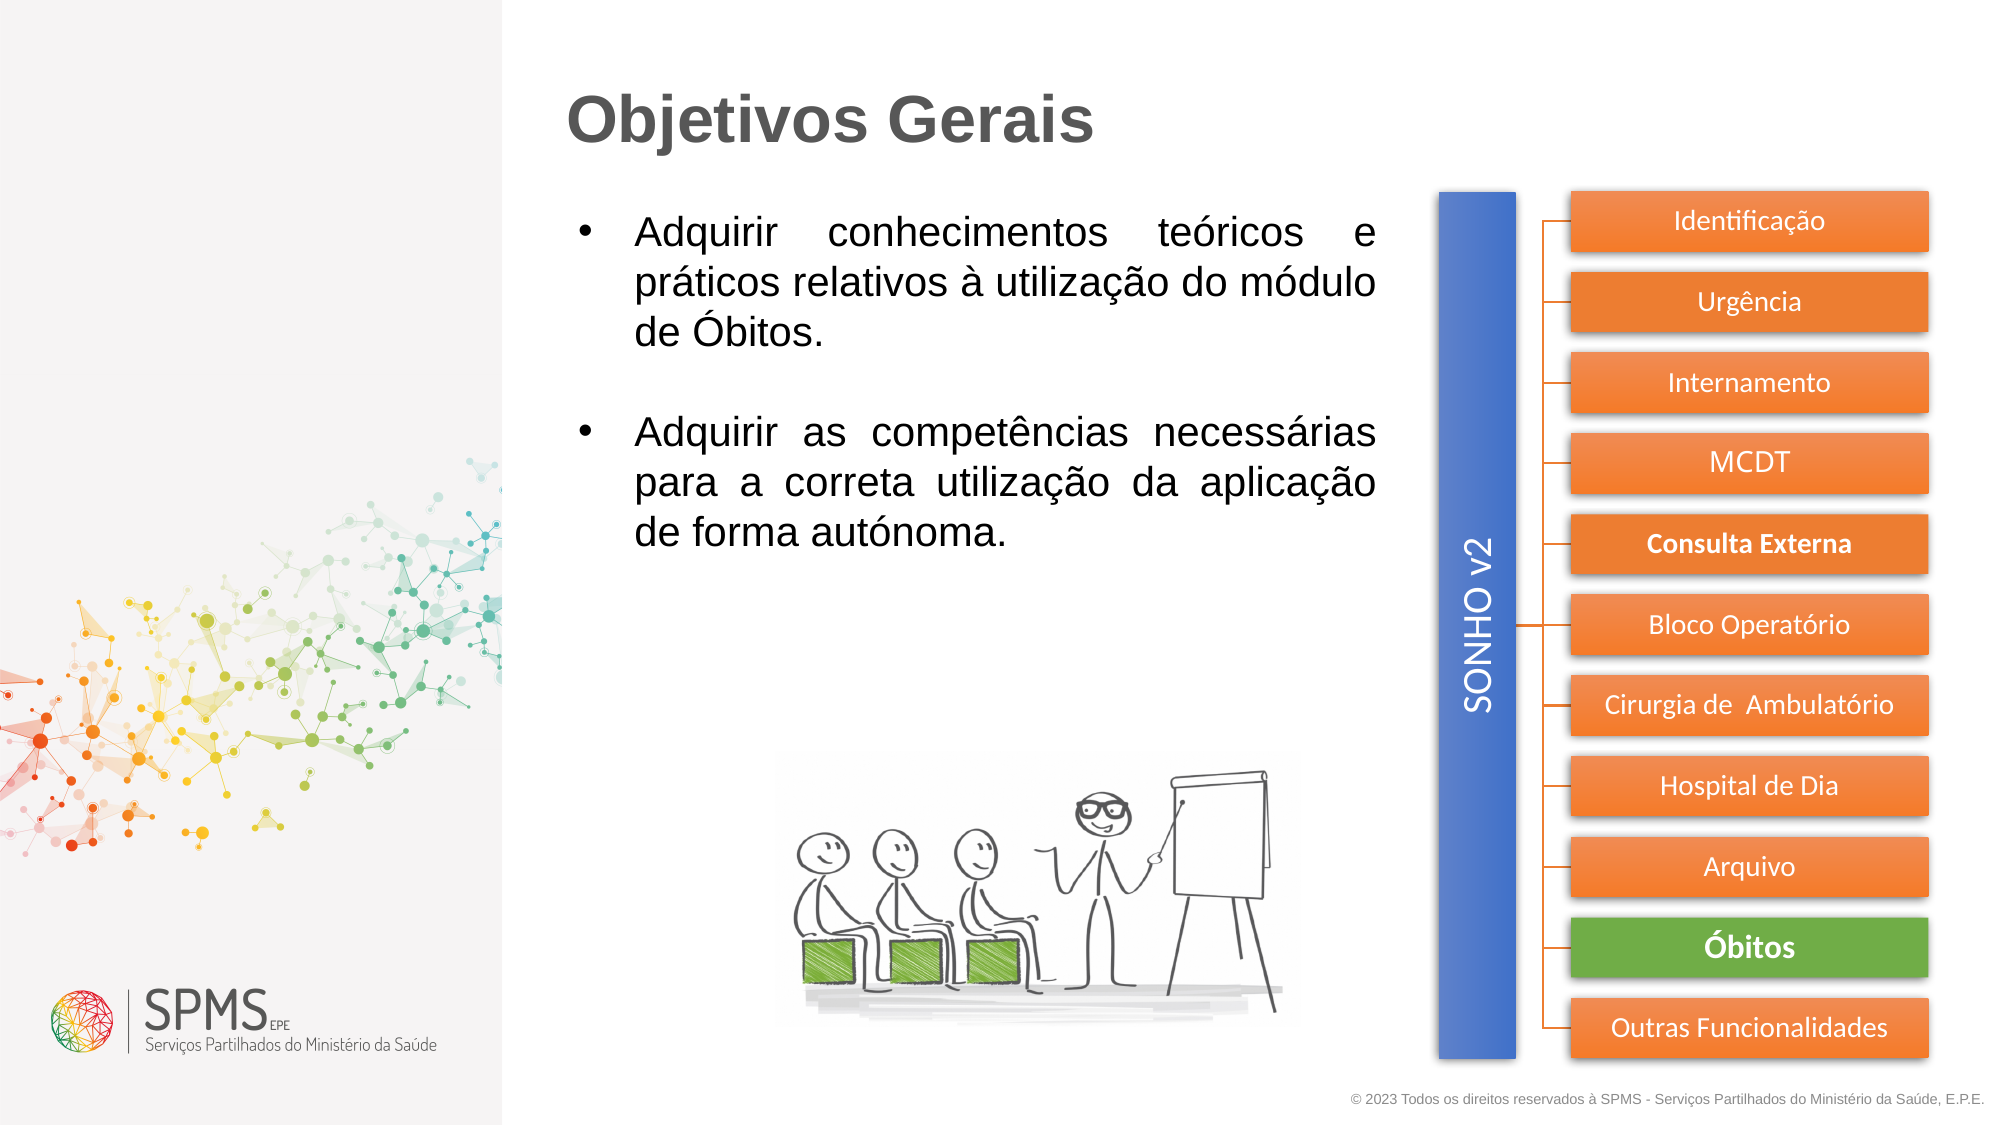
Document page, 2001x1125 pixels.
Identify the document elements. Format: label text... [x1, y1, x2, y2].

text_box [1432, 191, 1935, 1059]
text_box Adquirir conhecimentos teóricos e práticos relativos à utilização do módulo de Óbitos. Adquirir as competências necessárias para a correta utilização da aplicação de forma autónoma. [563, 197, 1392, 1037]
text_box Objetivos Gerais​ [551, 77, 2000, 187]
picture [0, 0, 2000, 1125]
text_box © 2023 Todos os direitos reservados à SPMS - Serviços Partilhados do Ministério da Saúde, E.P.E. [977, 1068, 2000, 1125]
